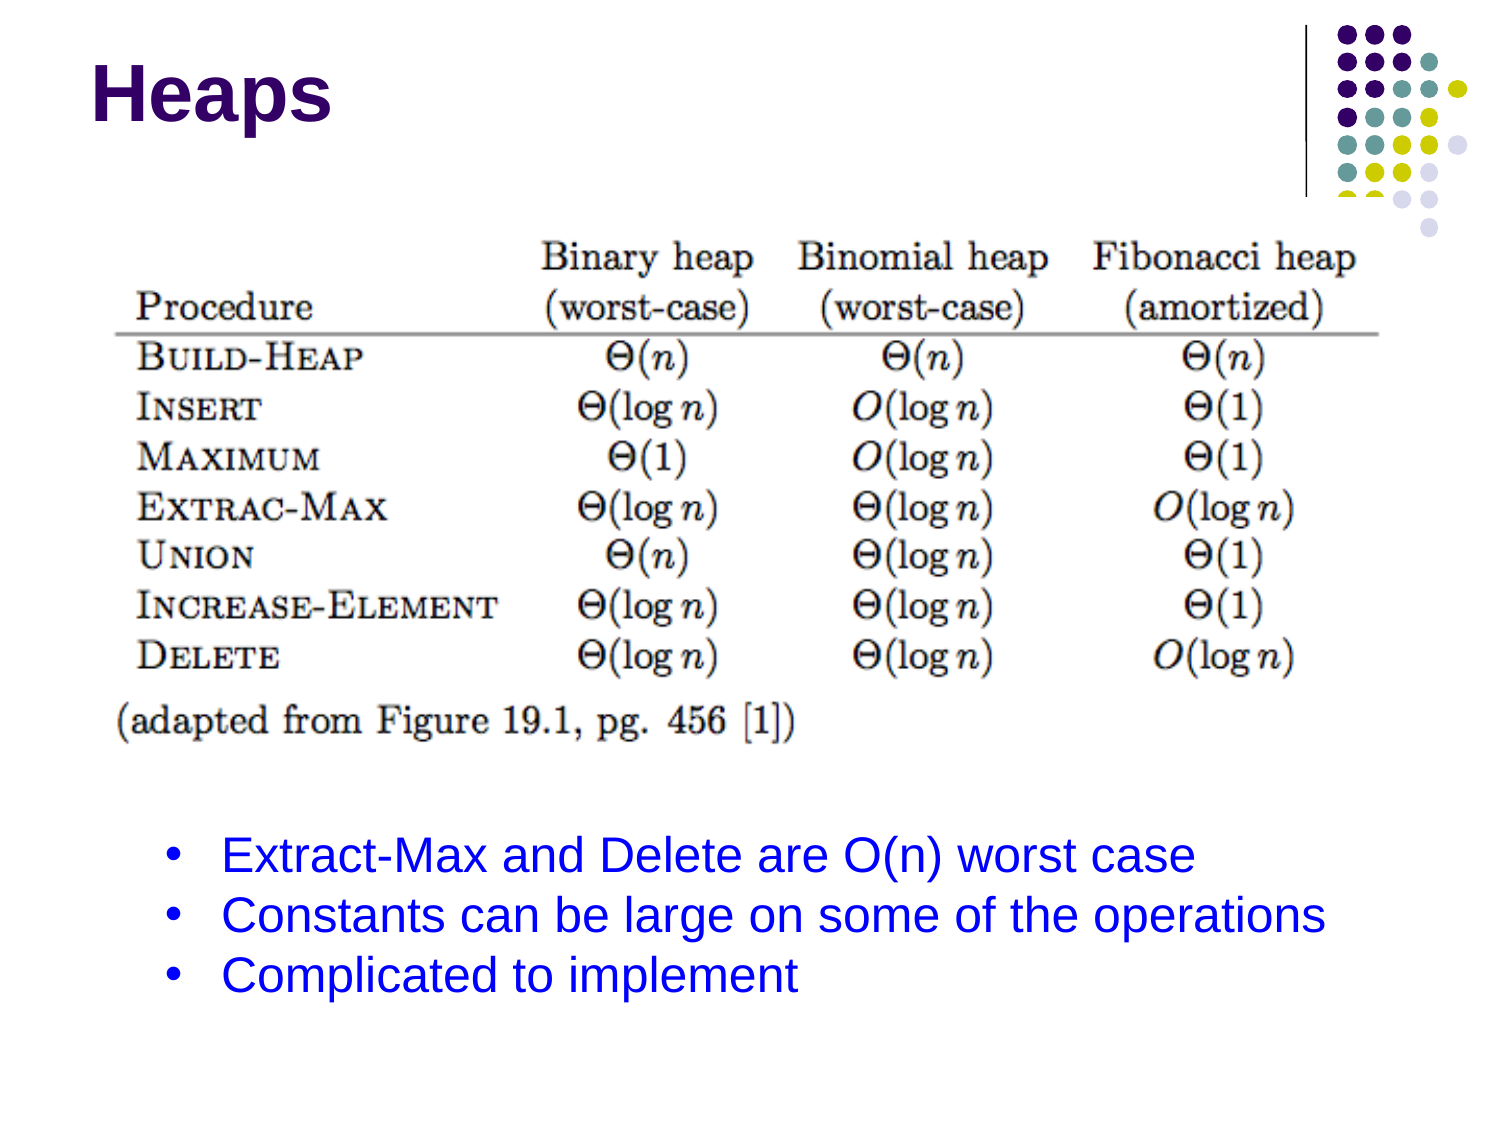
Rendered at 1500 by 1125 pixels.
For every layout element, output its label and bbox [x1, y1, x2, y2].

title [75, 20, 1313, 145]
text_box [149, 815, 1350, 1011]
picture [107, 197, 1390, 763]
